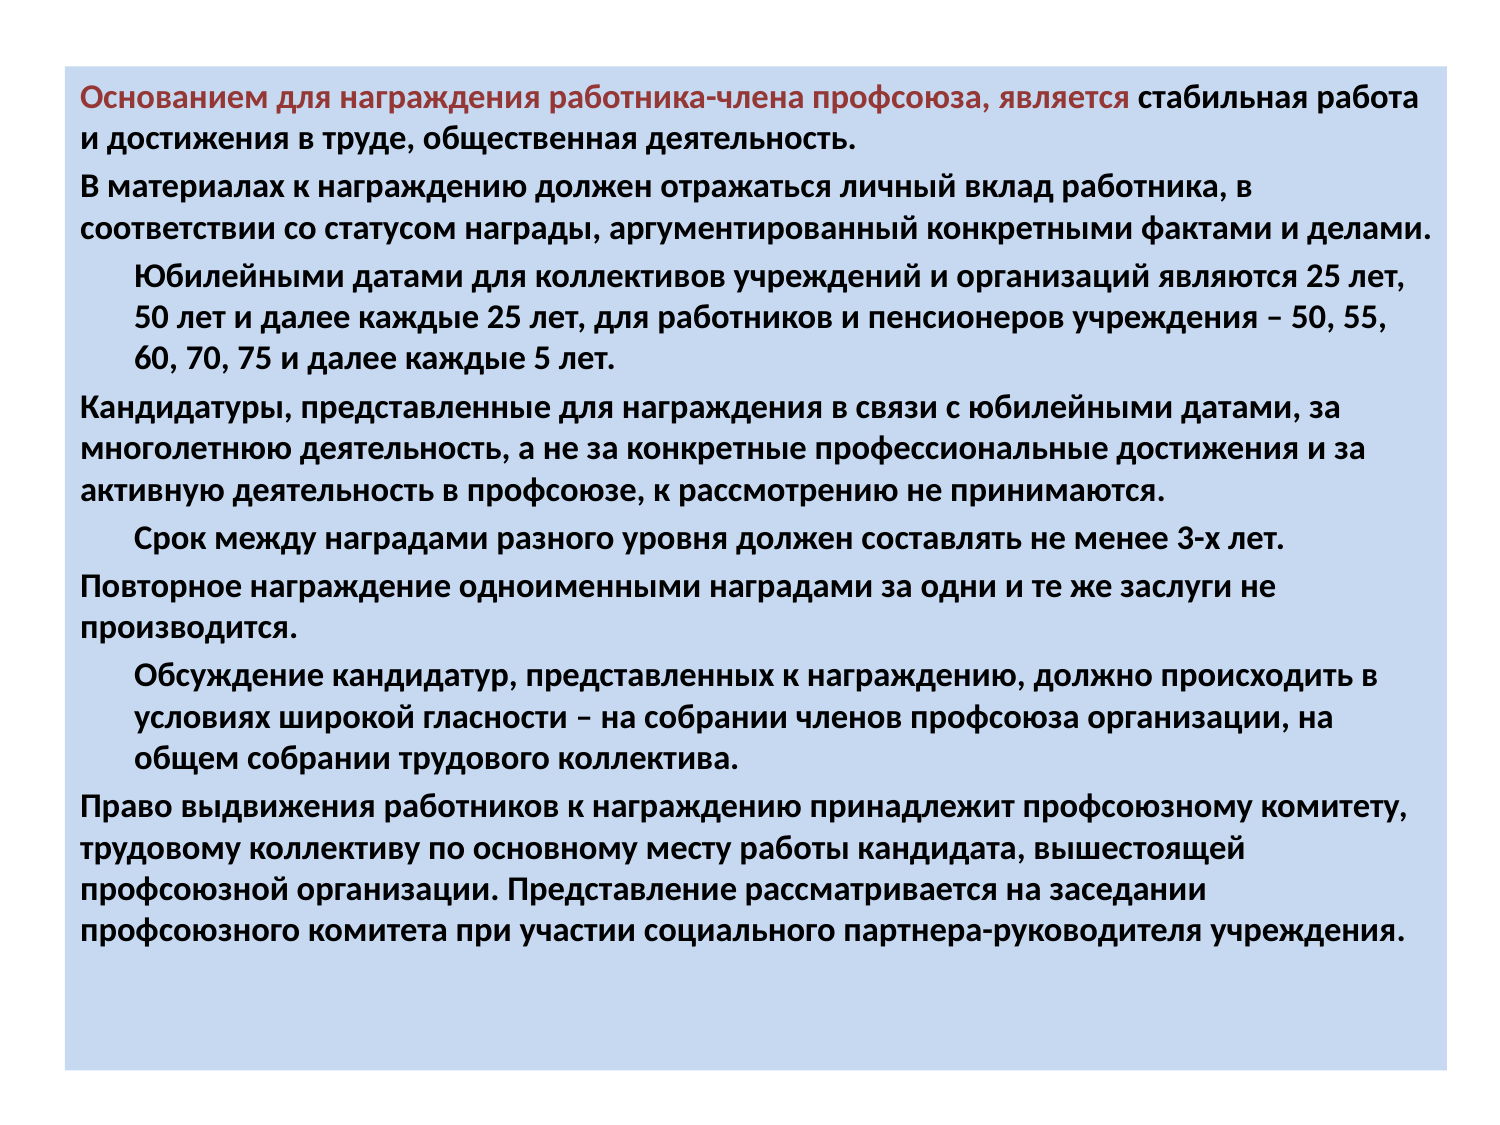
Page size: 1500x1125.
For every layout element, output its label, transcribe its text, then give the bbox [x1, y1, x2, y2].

list Основанием для награждения работника-члена профсоюза, является стабильная работа и достижения в труде, общественная деятельность. В материалах к награждению должен отражаться личный вклад работника, в соответствии со статусом награды, аргументированный конкретными фактами и делами. Юбилейными датами для коллективов учреждений и организаций являются 25 лет, 50 лет и далее каждые 25 лет, для работников и пенсионеров учреждения – 50, 55, 60, 70, 75 и далее каждые 5 лет. Кандидатуры, представленные для награждения в связи с юбилейными датами, за многолетнюю деятельность, а не за конкретные профессиональные достижения и за активную деятельность в профсоюзе, к рассмотрению не принимаются. Срок между наградами разного уровня должен составлять не менее 3-х лет. Повторное награждение одноименными наградами за одни и те же заслуги не производится. Обсуждение кандидатур, представленных к награждению, должно происходить в условиях широкой гласности – на собрании членов профсоюза организации, на общем собрании трудового коллектива. Право выдвижения работников к награждению принадлежит профсоюзному комитету, трудовому коллективу по основному месту работы кандидата, вышестоящей профсоюзной организации. Представление рассматривается на заседании профсоюзного комитета при участии социального партнера-руководителя учреждения. [64, 66, 1447, 1071]
